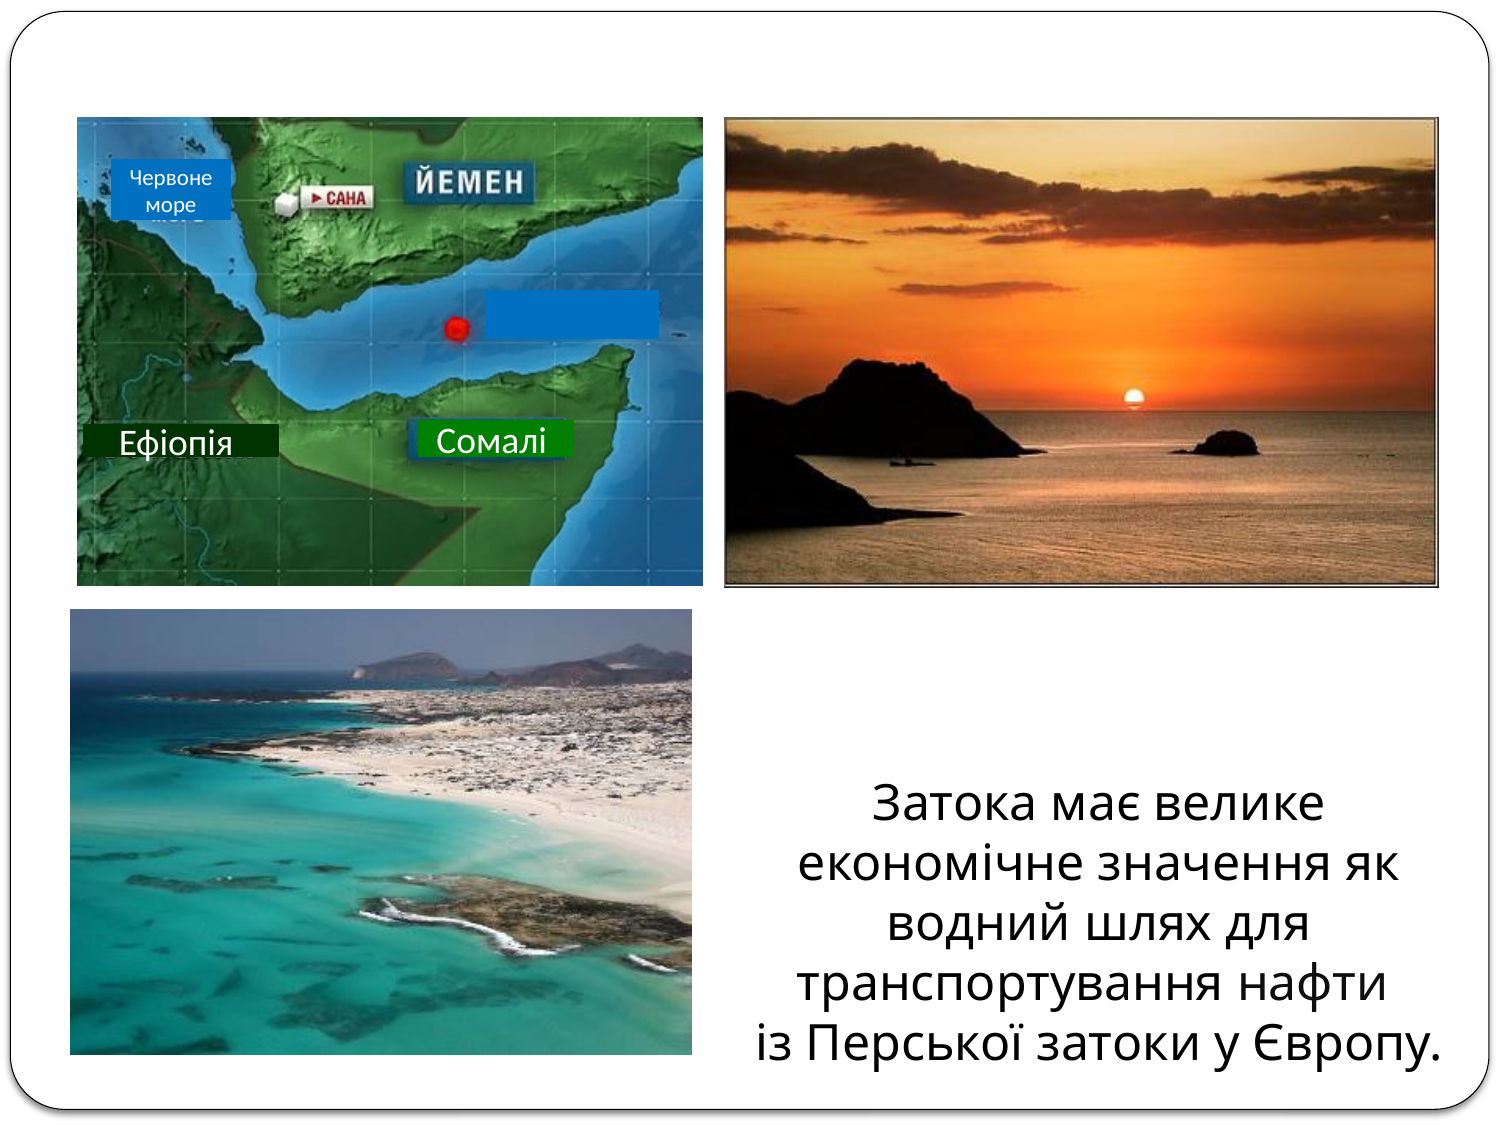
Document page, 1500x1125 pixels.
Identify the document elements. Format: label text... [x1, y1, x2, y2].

picture [77, 116, 704, 587]
picture [70, 609, 692, 1055]
picture [723, 116, 1440, 588]
text_box Затока має велике економічне значення як водний шлях для транспортування нафти із Перської затоки у Європу. [724, 763, 1475, 1078]
